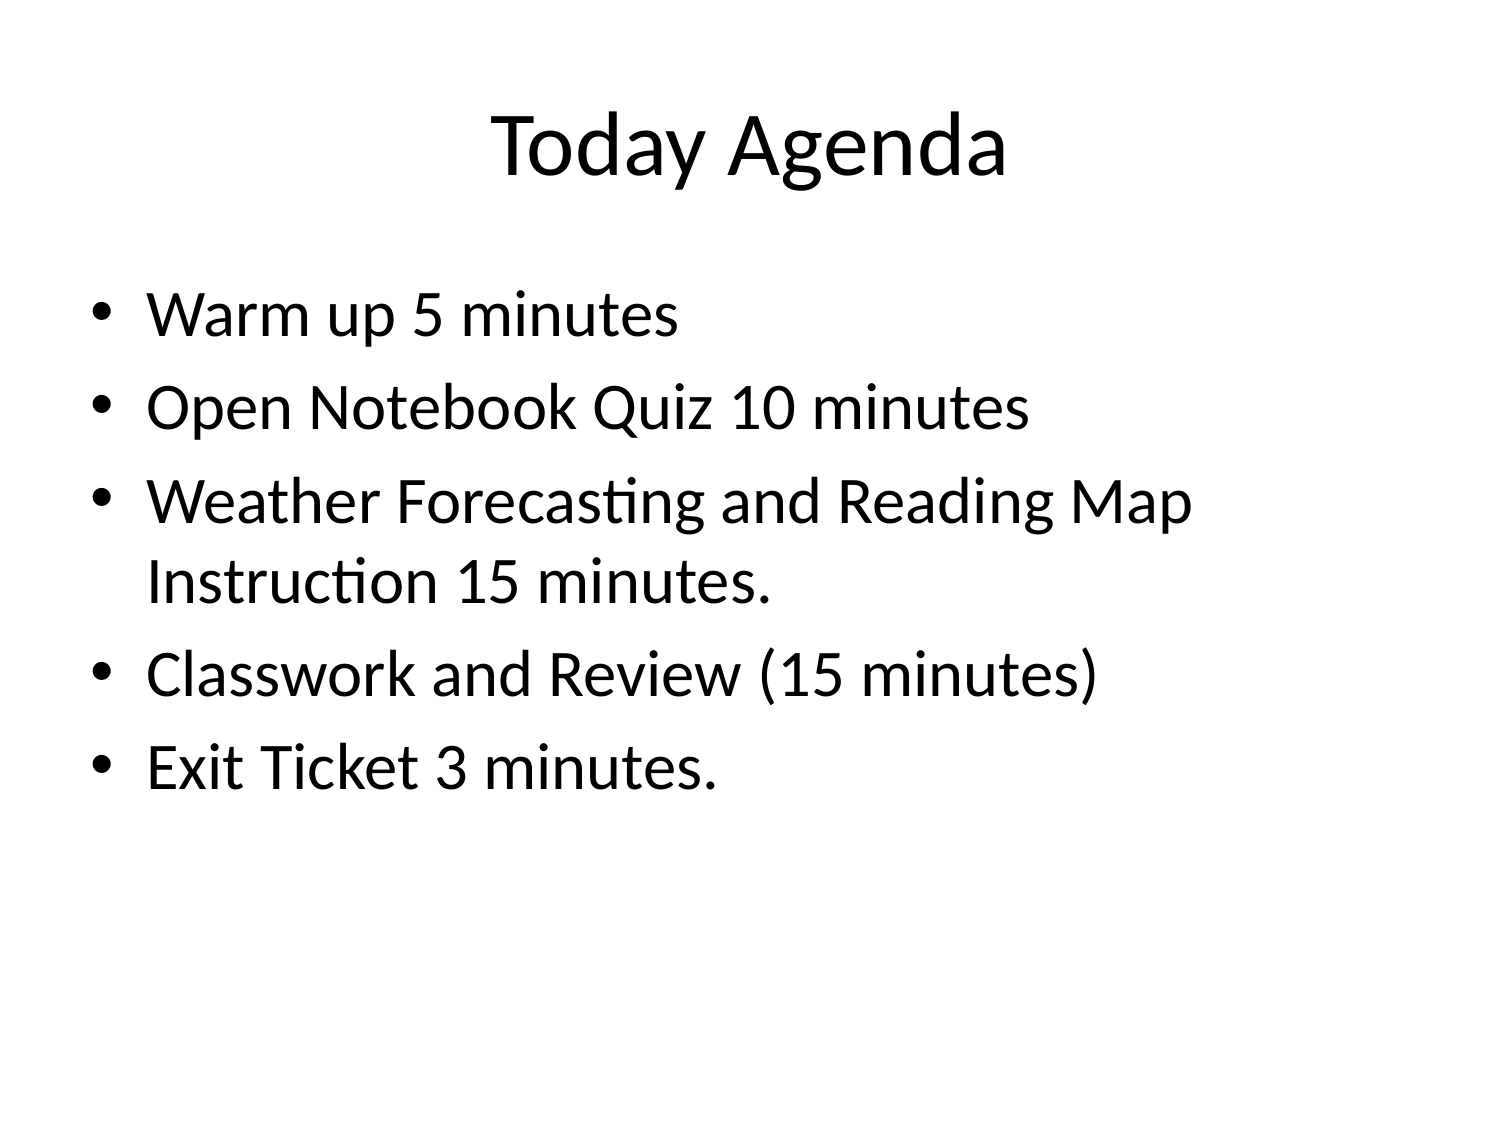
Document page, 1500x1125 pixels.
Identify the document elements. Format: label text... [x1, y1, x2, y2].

list Warm up 5 minutes Open Notebook Quiz 10 minutes Weather Forecasting and Reading Map Instruction 15 minutes. Classwork and Review (15 minutes) Exit Ticket 3 minutes. [75, 262, 1425, 1005]
title Today Agenda [75, 45, 1425, 233]
